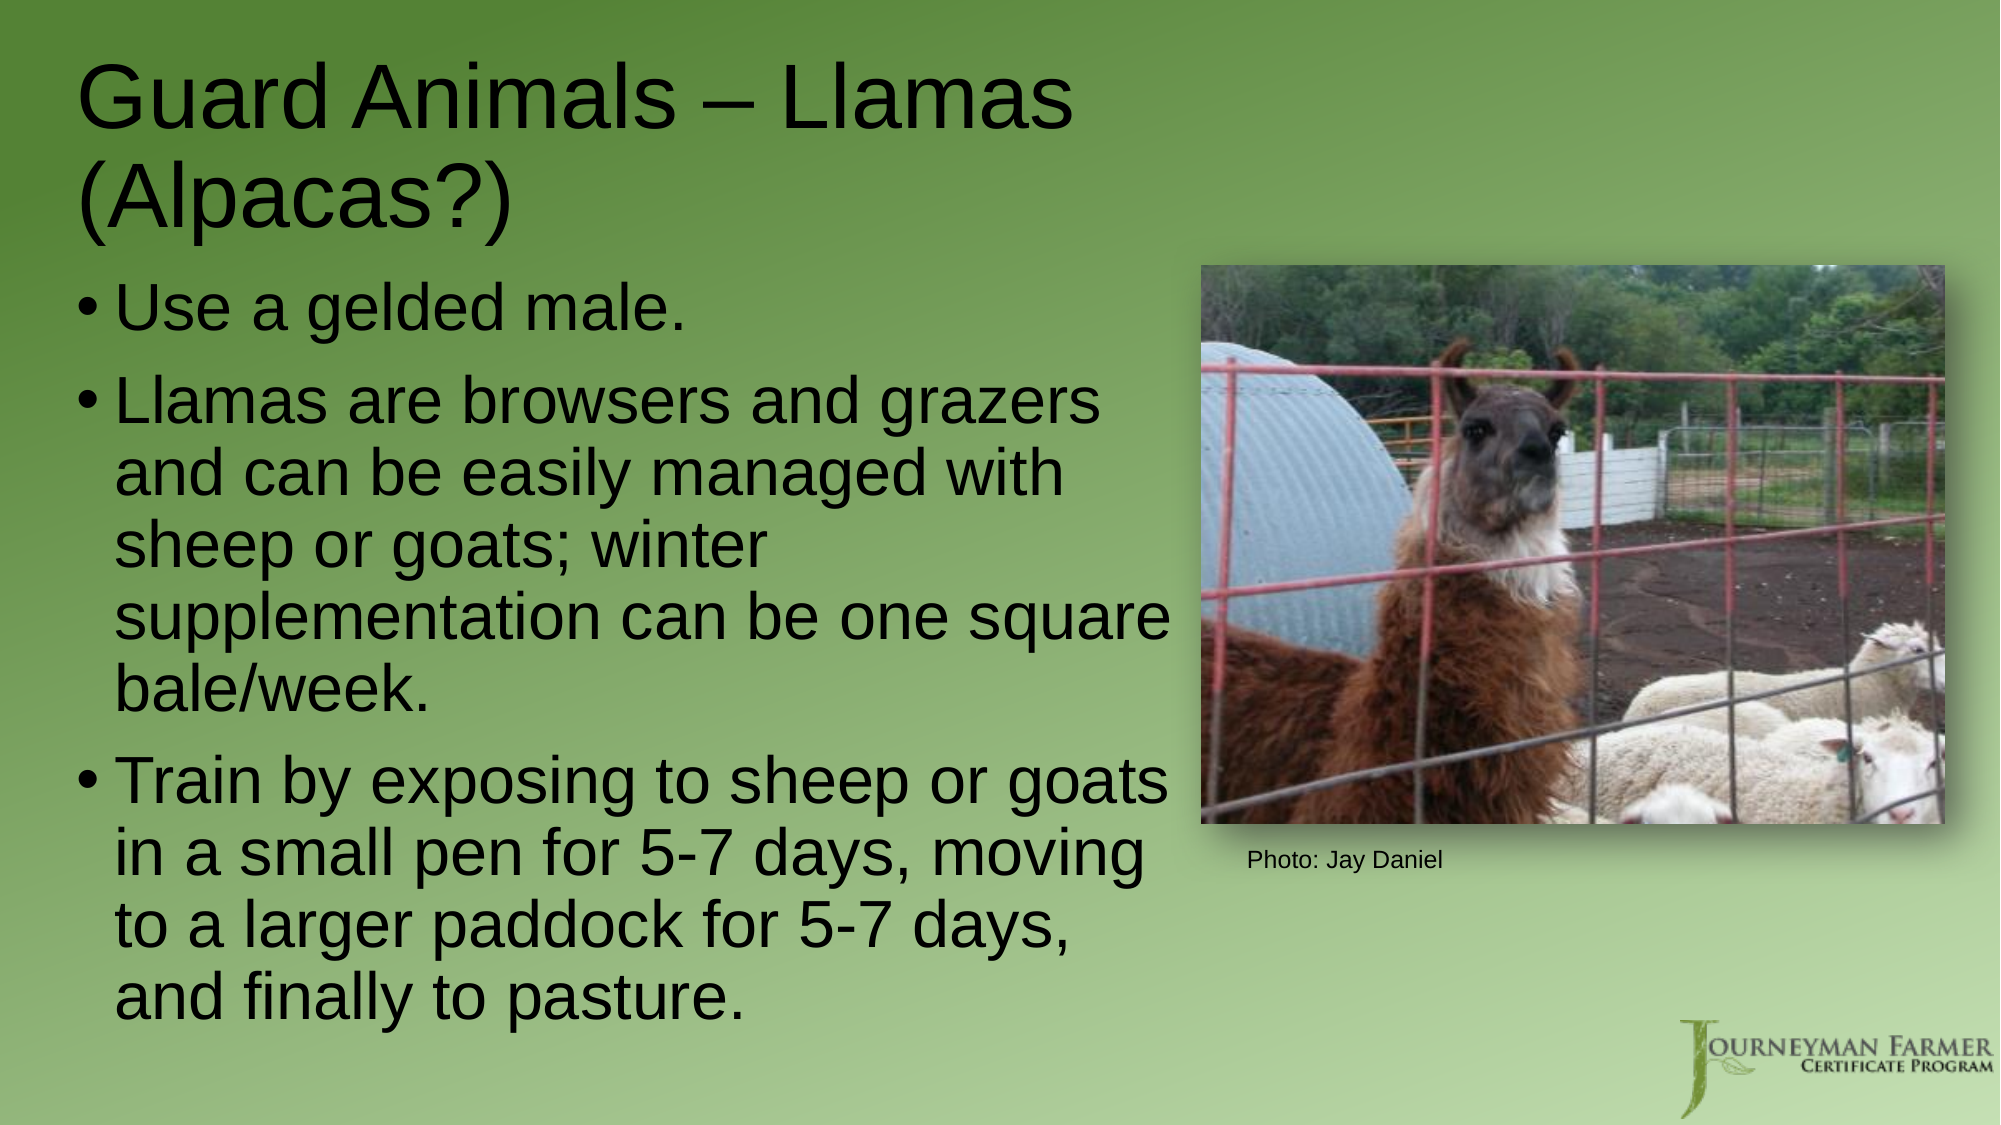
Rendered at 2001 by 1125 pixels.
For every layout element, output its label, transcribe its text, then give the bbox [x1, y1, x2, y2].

picture [1680, 1020, 1994, 1119]
text_box Guard Animals – Llamas (Alpacas?) [62, 54, 1528, 242]
text_box Use a gelded male. Llamas are browsers and grazers and can be easily managed with sheep or goats; winter supplementation can be one square bale/week. Train by exposing to sheep or goats in a small pen for 5-7 days, moving to a larger paddock for 5-7 days, and finally to pasture. [61, 265, 1202, 941]
picture [1201, 265, 1945, 824]
text_box Photo: Jay Daniel [1232, 836, 1459, 882]
